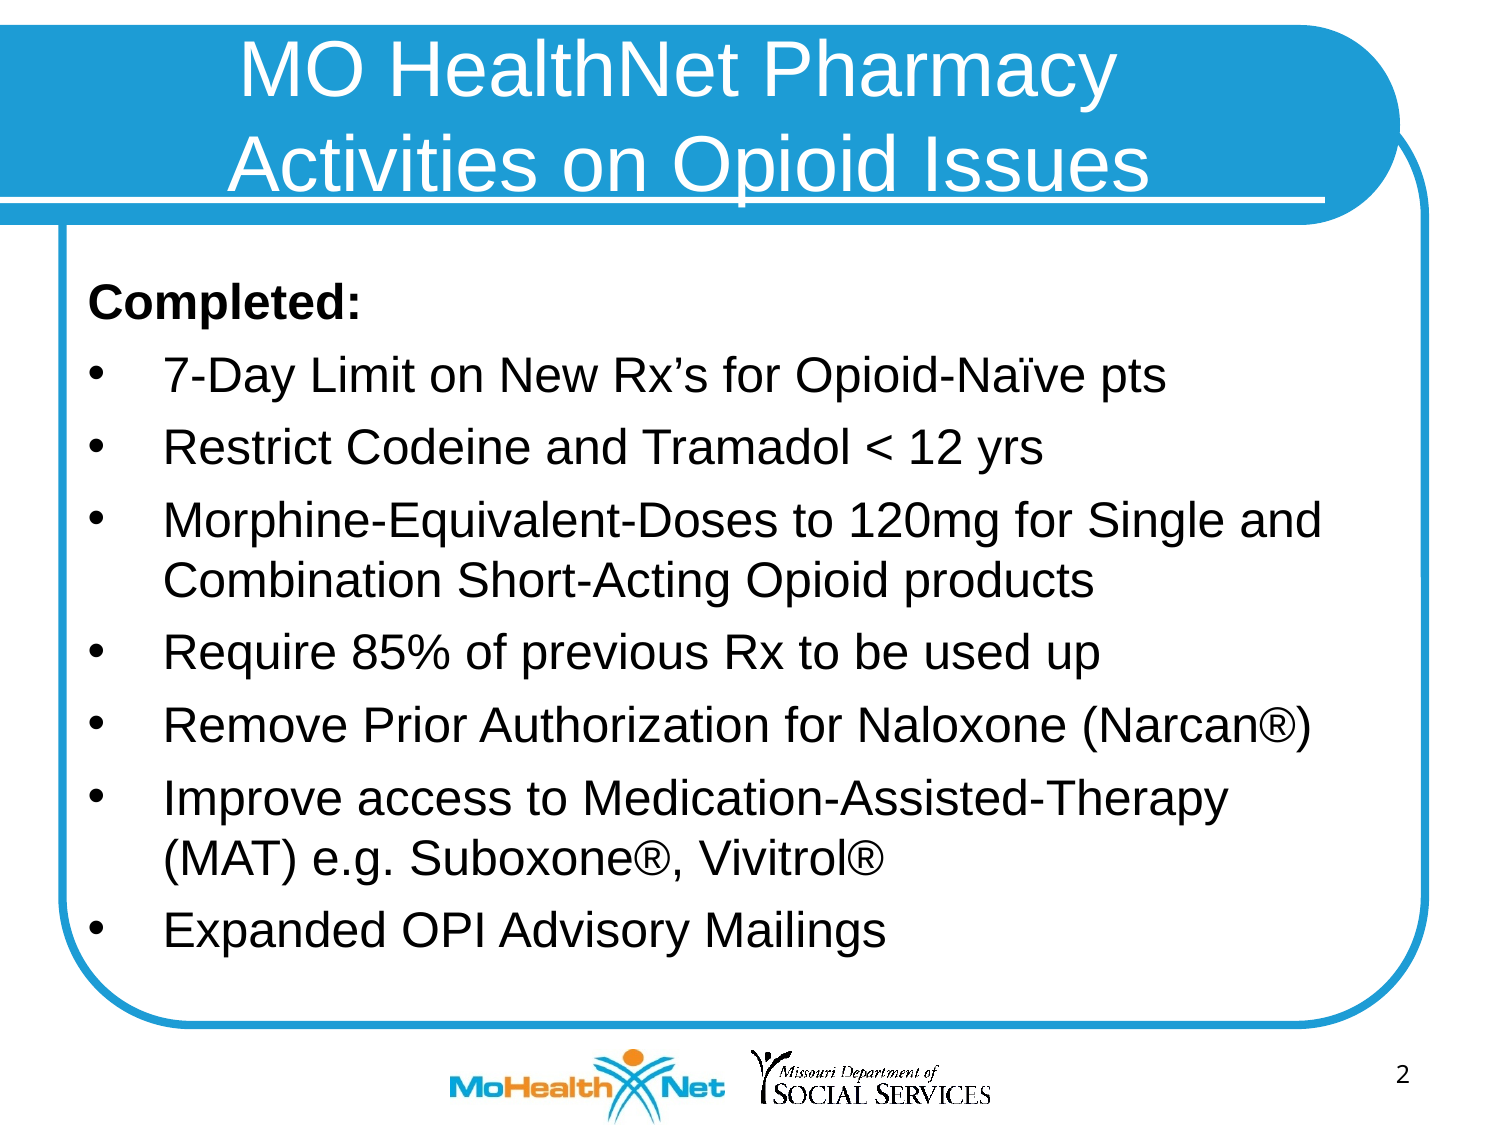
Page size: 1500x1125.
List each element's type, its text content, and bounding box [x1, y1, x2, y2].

text_box Completed: 7-Day Limit on New Rx’s for Opioid-Naïve pts Restrict Codeine and Tramadol < 12 yrs Morphine-Equivalent-Doses to 120mg for Single and Combination Short-Acting Opioid products Require 85% of previous Rx to be used up Remove Prior Authorization for Naloxone (Narcan®) Improve access to Medication-Assisted-Therapy (MAT) e.g. Suboxone®, Vivitrol® Expanded OPI Advisory Mailings [72, 262, 1361, 965]
picture [450, 1049, 725, 1125]
slide_number 2 [1074, 1024, 1426, 1101]
title MO HealthNet Pharmacy Activities on Opioid Issues [32, 37, 1347, 188]
